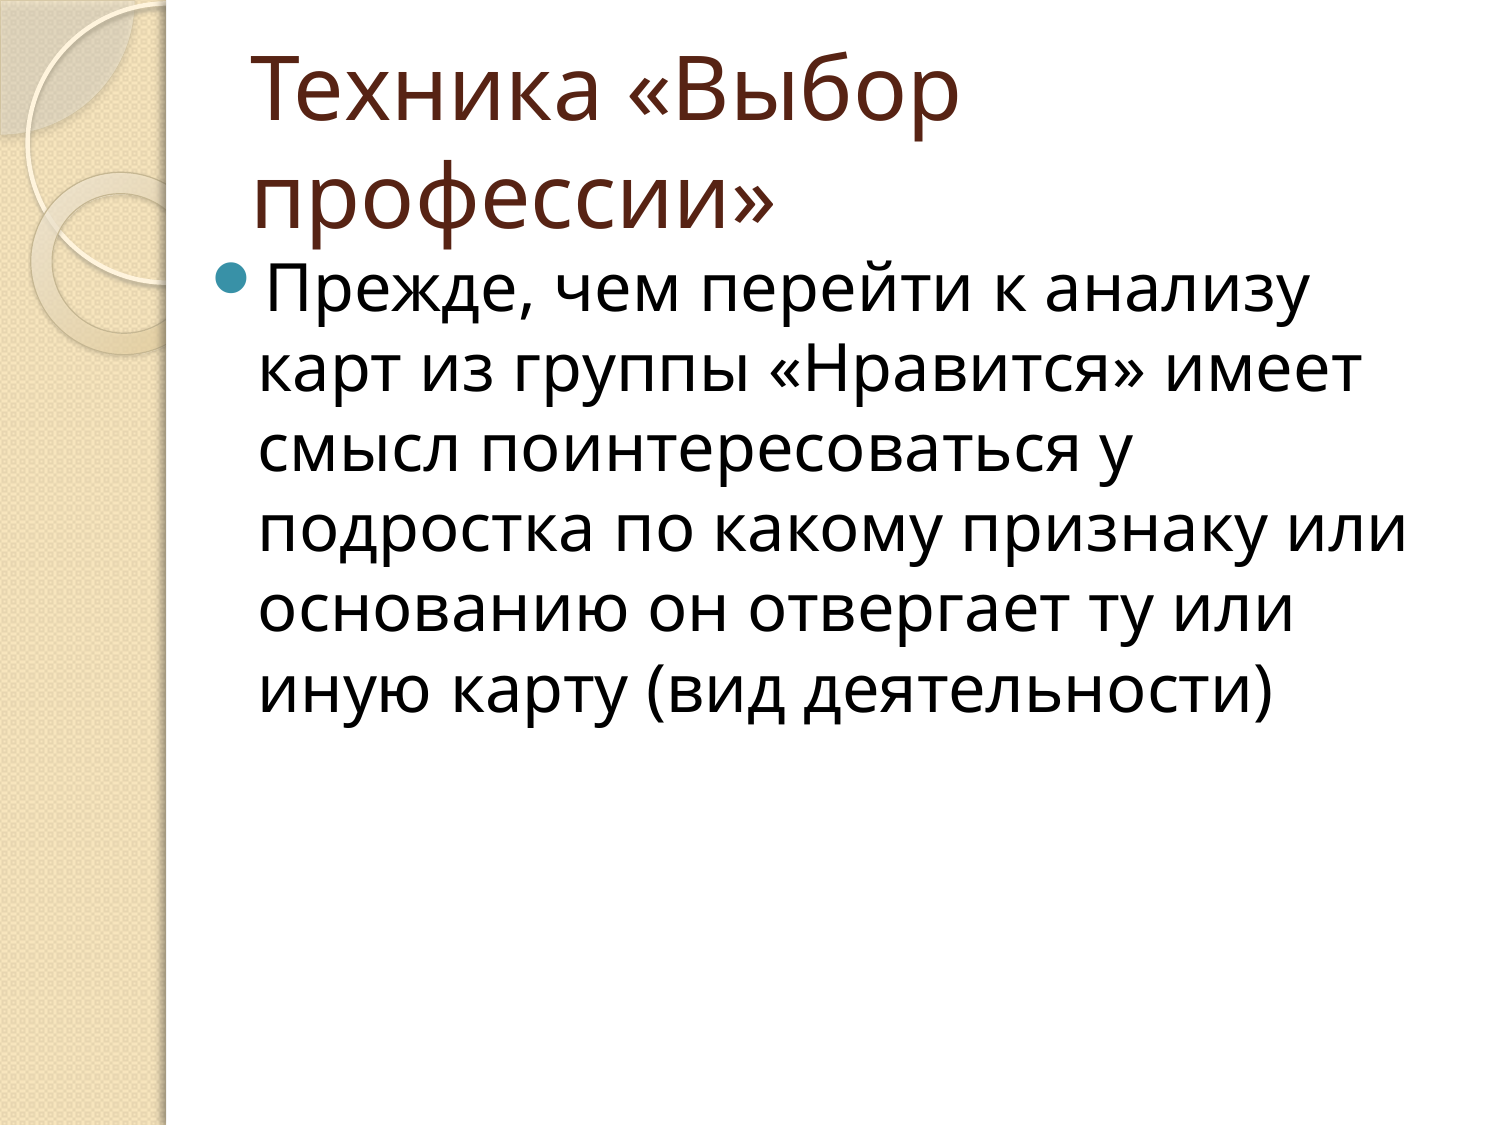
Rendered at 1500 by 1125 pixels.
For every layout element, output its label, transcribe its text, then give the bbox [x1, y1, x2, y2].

list Прежде, чем перейти к анализу карт из группы «Нравится» имеет смысл поинтересоваться у подростка по какому признаку или основанию он отвергает ту или иную карту (вид деятельности) [183, 237, 1466, 1025]
title Техника «Выбор профессии» [235, 45, 1466, 233]
